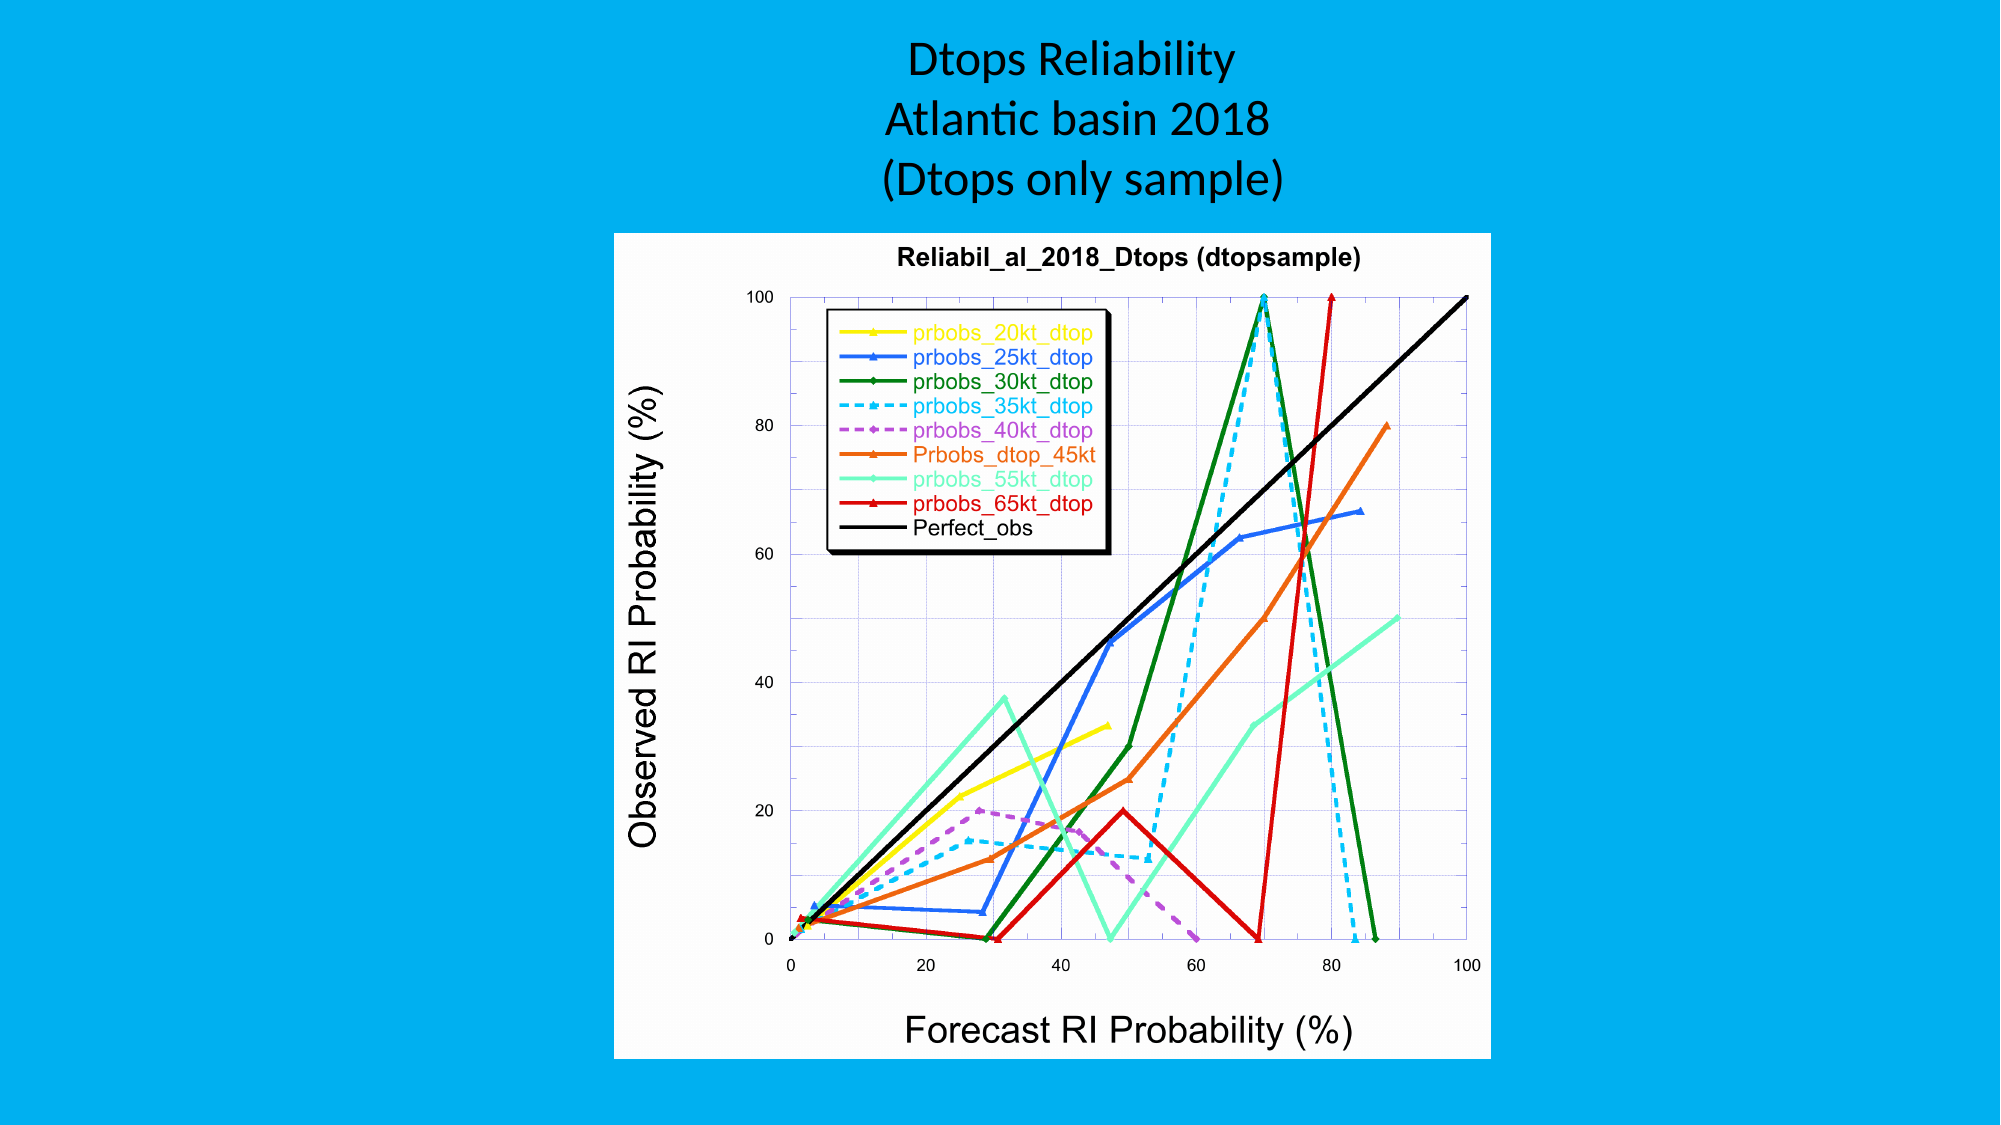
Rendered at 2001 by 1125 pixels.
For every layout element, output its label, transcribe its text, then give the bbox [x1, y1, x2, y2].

text_box Dtops Reliability Atlantic basin 2018 (Dtops only sample) [705, 18, 1450, 214]
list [614, 233, 1491, 1059]
